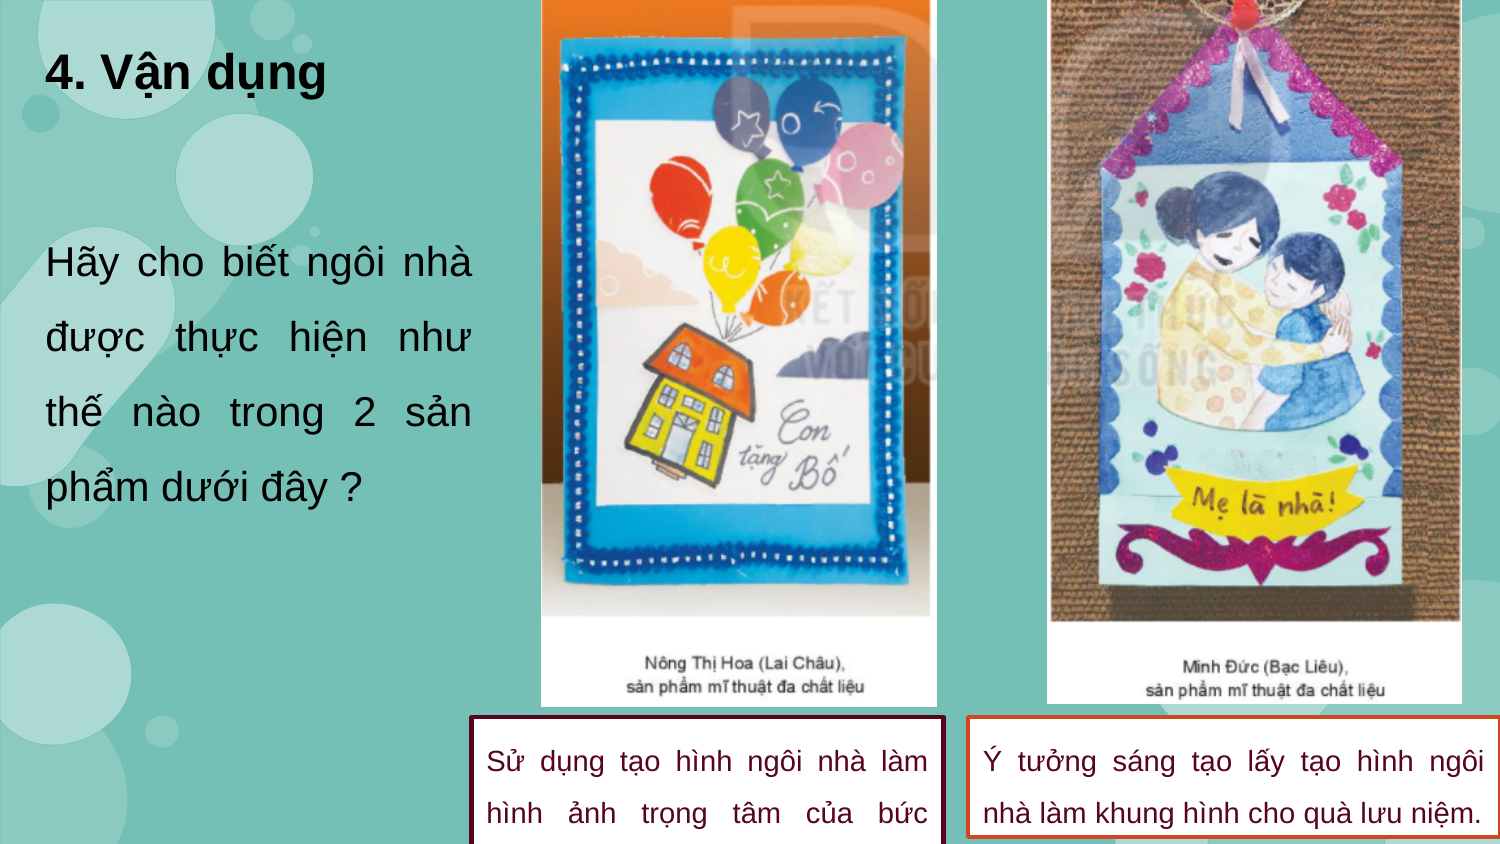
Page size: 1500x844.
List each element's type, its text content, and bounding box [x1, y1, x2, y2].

text_box 4. Vận dụng [30, 32, 375, 108]
text_box Sử dụng tạo hình ngôi nhà làm hình ảnh trọng tâm của bức tranh. [469, 715, 946, 844]
picture [1047, 0, 1463, 704]
text_box Hãy cho biết ngôi nhà được thực hiện như thế nào trong 2 sản phẩm dưới đây ? [30, 202, 488, 518]
text_box Ý tưởng sáng tạo lấy tạo hình ngôi nhà làm khung hình cho quà lưu niệm. [966, 715, 1500, 839]
picture [540, 0, 937, 707]
